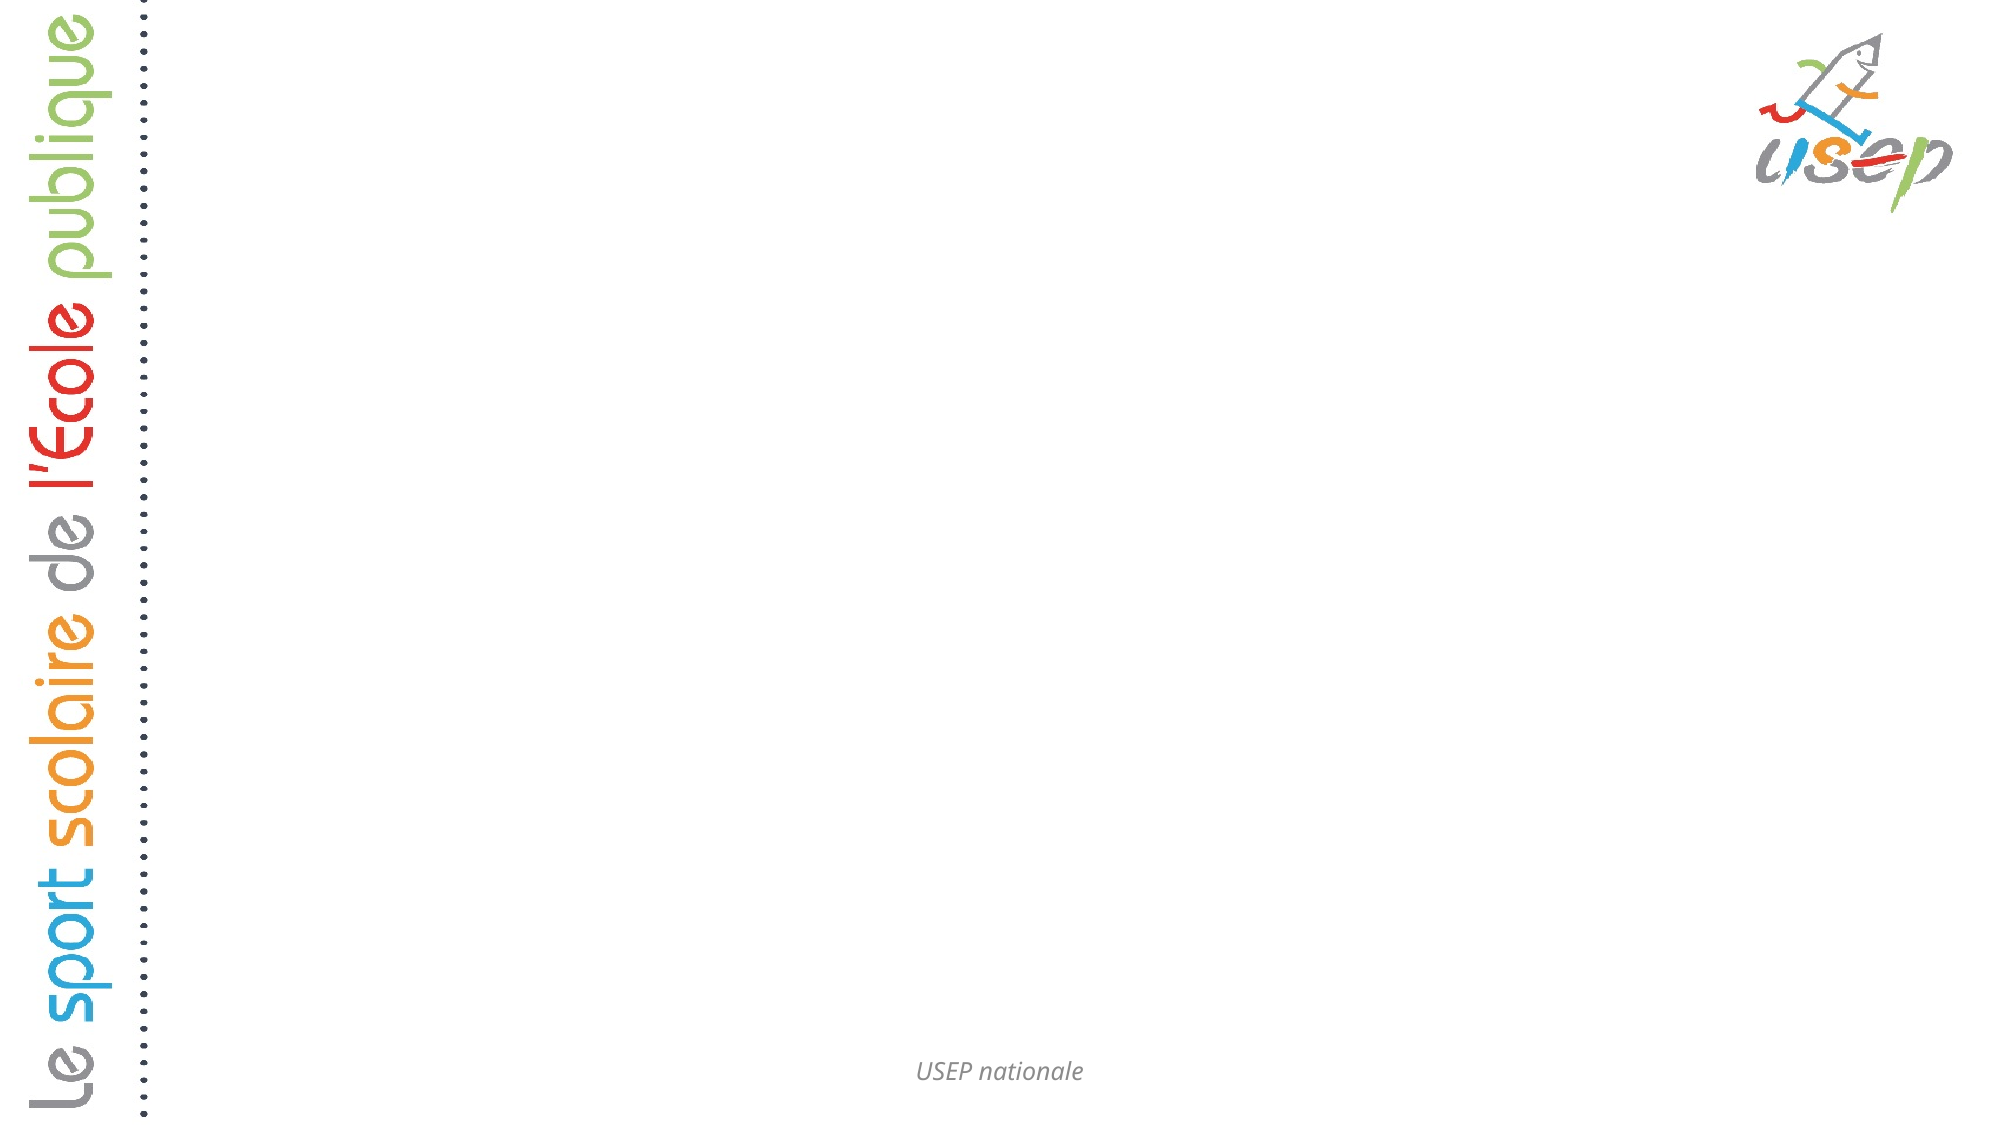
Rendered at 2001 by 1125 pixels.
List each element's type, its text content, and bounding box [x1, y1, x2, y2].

picture [0, 0, 2001, 1125]
footer USEP nationale [662, 1042, 1338, 1103]
